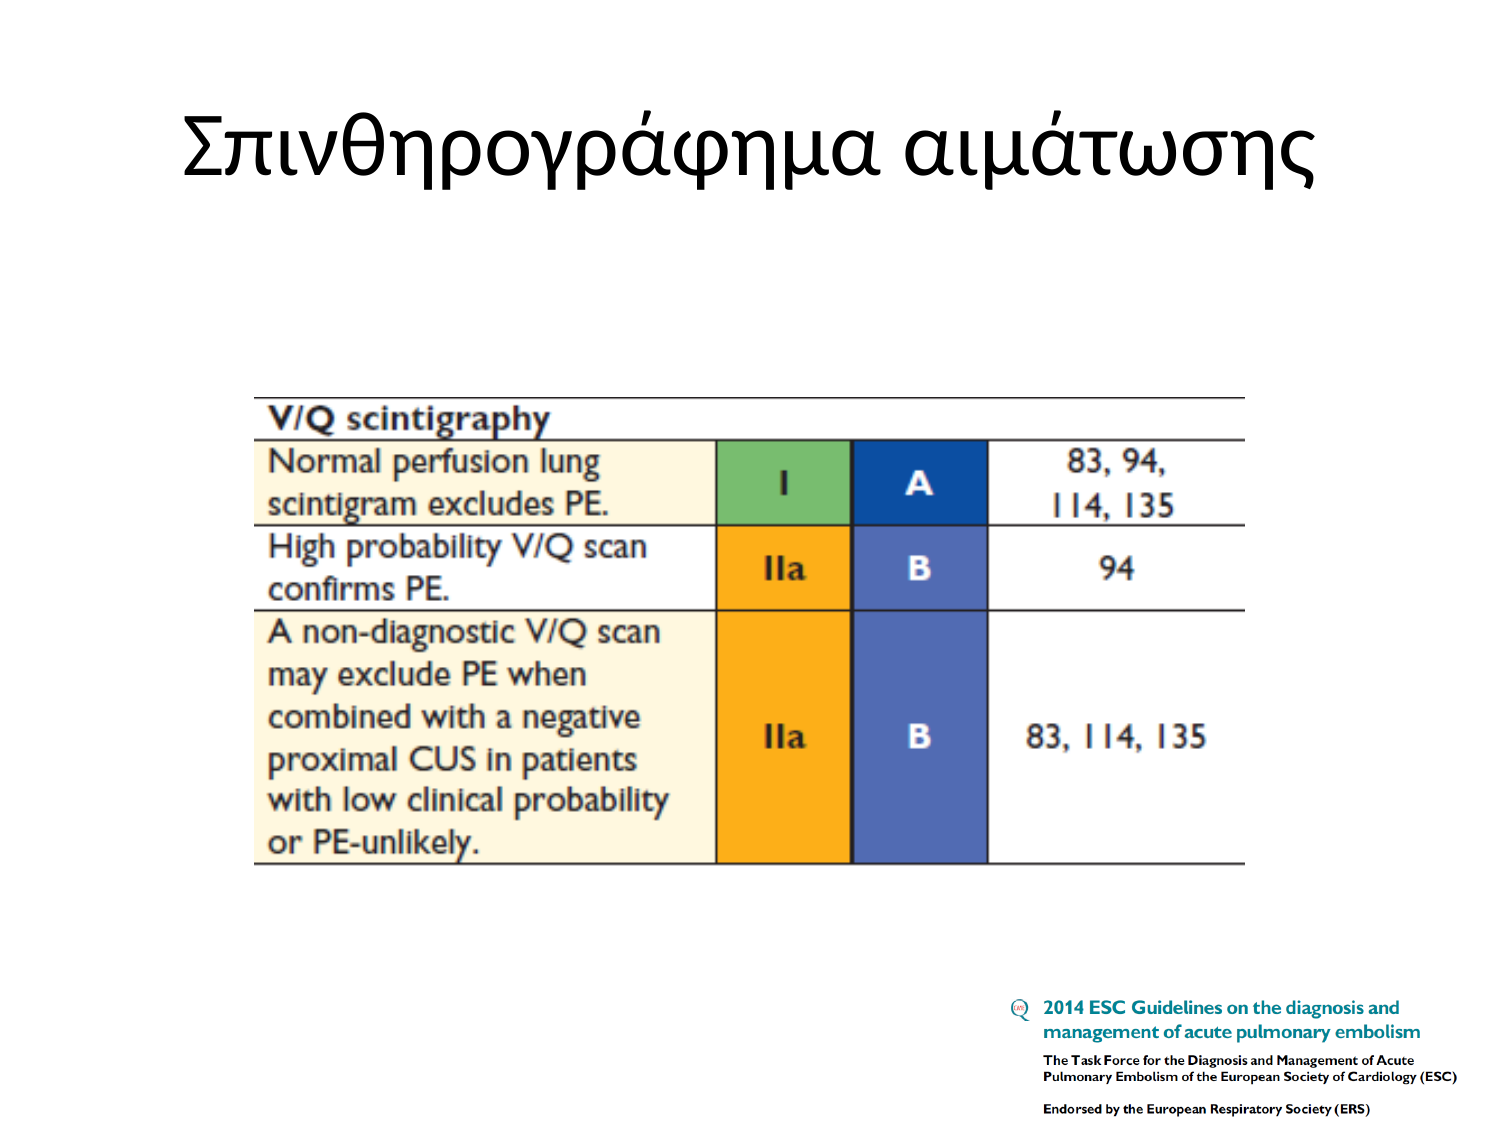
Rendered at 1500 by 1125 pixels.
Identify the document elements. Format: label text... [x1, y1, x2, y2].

title Σπινθηρογράφημα αιμάτωσης [75, 45, 1425, 233]
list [254, 396, 1245, 870]
picture [1006, 987, 1500, 1125]
